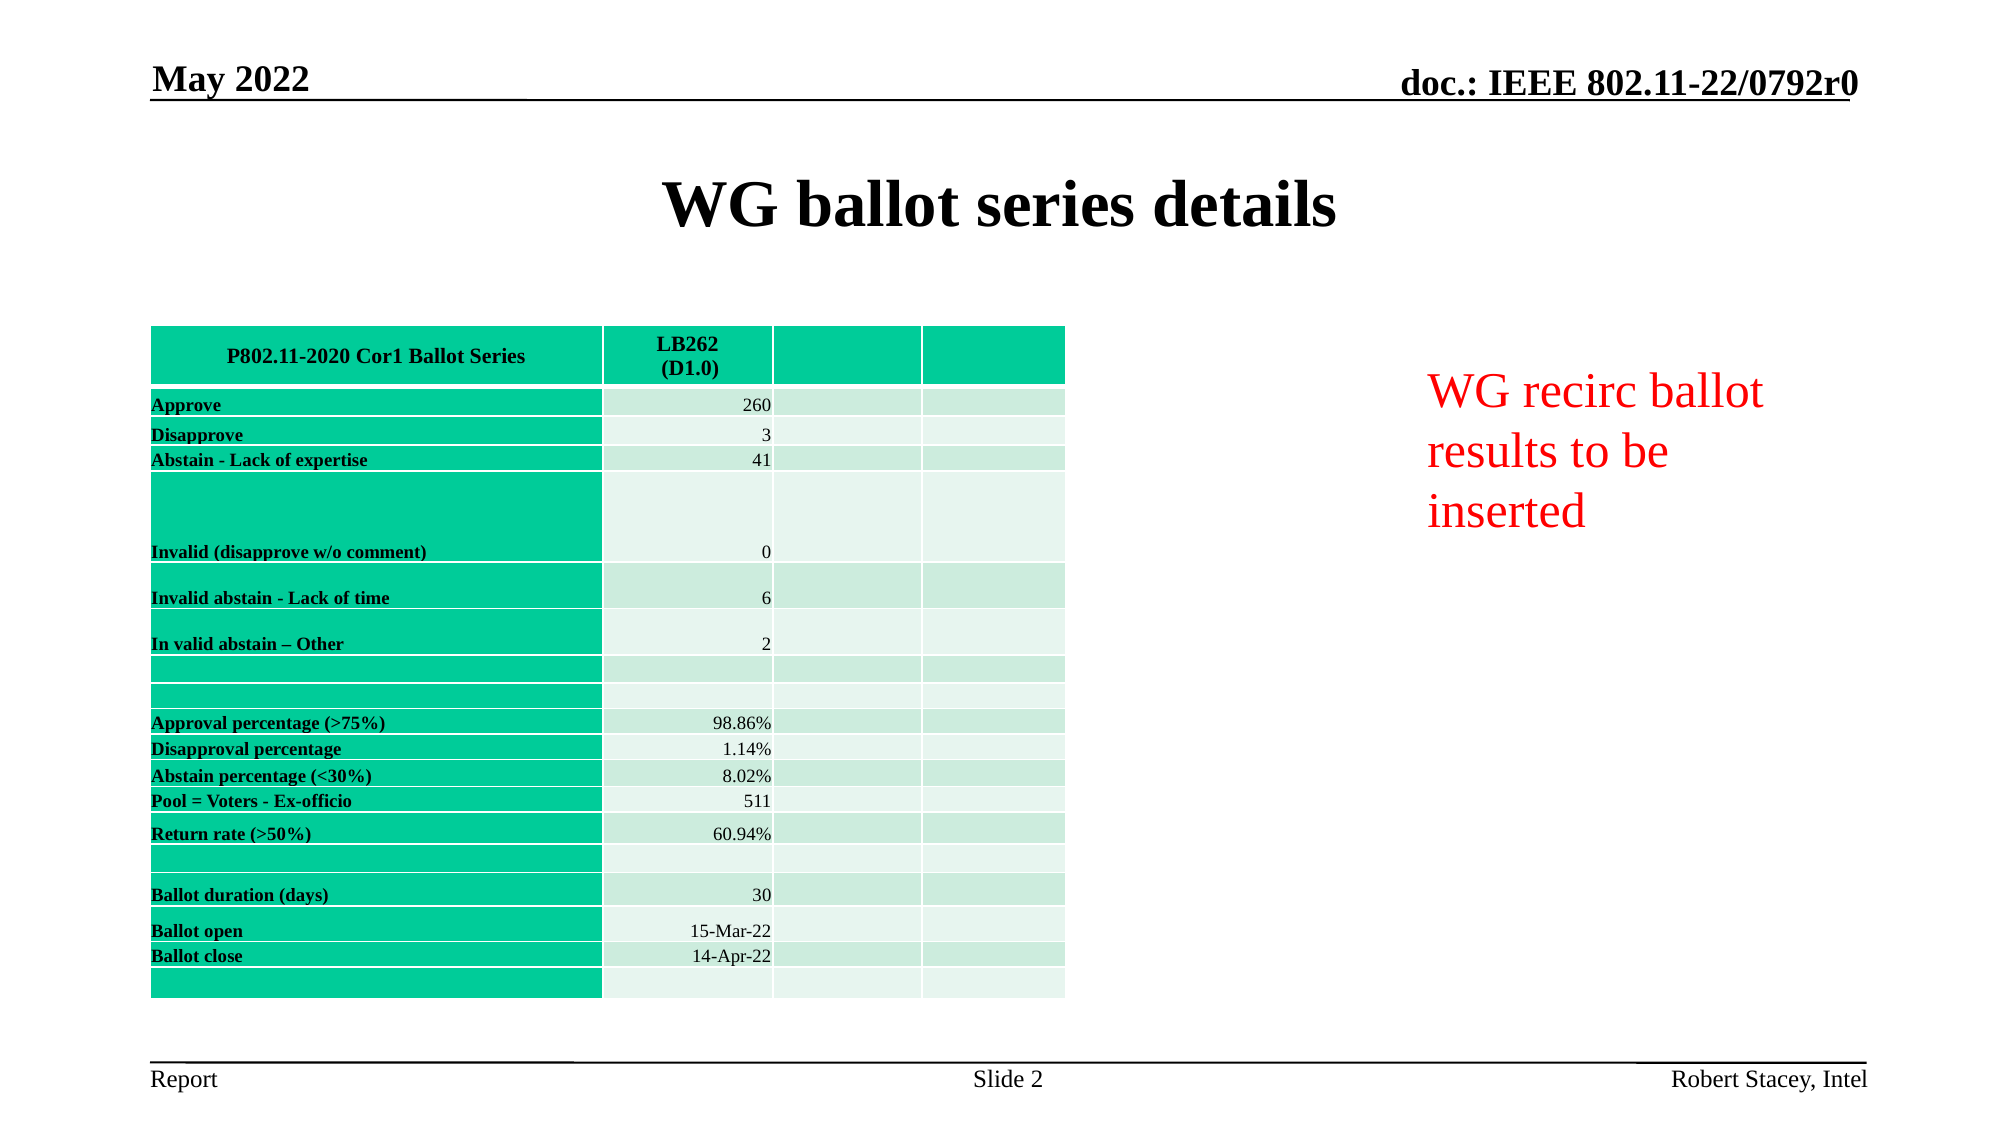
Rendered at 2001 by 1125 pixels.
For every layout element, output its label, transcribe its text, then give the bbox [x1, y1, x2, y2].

table_cell [604, 845, 772, 872]
table_cell Approval percentage (>75%) [151, 709, 602, 733]
table_cell Abstain percentage (<30%) [151, 760, 602, 786]
table_cell [774, 563, 921, 608]
table_cell [774, 656, 921, 682]
table_cell [774, 389, 921, 415]
table_cell 60.94% [604, 813, 772, 843]
table_cell Return rate (>50%) [151, 813, 602, 843]
table_cell 30 [604, 873, 772, 905]
table_cell [774, 968, 921, 998]
table_cell [923, 563, 1065, 608]
table_header [774, 326, 921, 384]
table_cell [604, 968, 772, 998]
table_header [923, 326, 1065, 384]
table_cell Disapprove [151, 417, 602, 444]
table_cell [923, 684, 1065, 708]
table_cell [923, 873, 1065, 905]
table_cell [774, 609, 921, 654]
table_cell [923, 968, 1065, 998]
table_cell Approve [151, 389, 602, 415]
table_cell Ballot duration (days) [151, 873, 602, 905]
table_cell 1.14% [604, 735, 772, 759]
table_cell [604, 656, 772, 682]
table_cell Ballot close [151, 942, 602, 966]
table_cell Invalid (disapprove w/o comment) [151, 472, 602, 561]
title WG ballot series details [149, 112, 1850, 288]
table_cell [774, 845, 921, 872]
table_cell [774, 760, 921, 786]
table_header LB262 (D1.0) [604, 326, 772, 384]
table_cell [923, 472, 1065, 561]
table_cell [774, 873, 921, 905]
text_box WG recirc ballot results to be inserted [1412, 349, 1838, 545]
table_cell 41 [604, 446, 772, 470]
table_cell [923, 813, 1065, 843]
table_cell [923, 735, 1065, 759]
table_cell 8.02% [604, 760, 772, 786]
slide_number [152, 54, 563, 100]
table_cell [774, 472, 921, 561]
table_cell [604, 684, 772, 708]
table_cell [151, 845, 602, 872]
table_cell [923, 389, 1065, 415]
table_cell [774, 735, 921, 759]
table_cell 6 [604, 563, 772, 608]
table_cell [774, 942, 921, 966]
table_cell [923, 709, 1065, 733]
table_cell Abstain - Lack of expertise [151, 446, 602, 470]
table_cell [774, 417, 921, 444]
table_cell 511 [604, 787, 772, 811]
table_cell 3 [604, 417, 772, 444]
table_cell [774, 684, 921, 708]
table_cell 260 [604, 389, 772, 415]
table_cell [923, 446, 1065, 470]
table_cell [923, 942, 1065, 966]
table_cell Disapproval percentage [151, 735, 602, 759]
table_cell [923, 845, 1065, 872]
table_cell [923, 417, 1065, 444]
table_cell In valid abstain – Other [151, 609, 602, 654]
table_cell [774, 446, 921, 470]
table_cell [151, 968, 602, 998]
table_cell [151, 684, 602, 708]
table_header P802.11-2020 Cor1 Ballot Series [151, 326, 602, 384]
table_cell [923, 907, 1065, 941]
table_cell [923, 787, 1065, 811]
table_cell [774, 709, 921, 733]
table_cell 15-Mar-22 [604, 907, 772, 941]
table_cell [923, 656, 1065, 682]
table_cell [774, 907, 921, 941]
table_cell [923, 609, 1065, 654]
table_cell 14-Apr-22 [604, 942, 772, 966]
table_cell [774, 813, 921, 843]
table_cell 0 [604, 472, 772, 561]
table_cell Pool = Voters - Ex-officio [151, 787, 602, 811]
table_cell [151, 656, 602, 682]
footer Robert Stacey, Intel [1171, 1061, 1869, 1093]
table_cell 98.86% [604, 709, 772, 733]
table_cell 2 [604, 609, 772, 654]
table_cell [923, 760, 1065, 786]
slide_number Slide 2 [950, 1061, 1067, 1123]
table_cell Invalid abstain - Lack of time [151, 563, 602, 608]
table_cell [774, 787, 921, 811]
table_cell Ballot open [151, 907, 602, 941]
